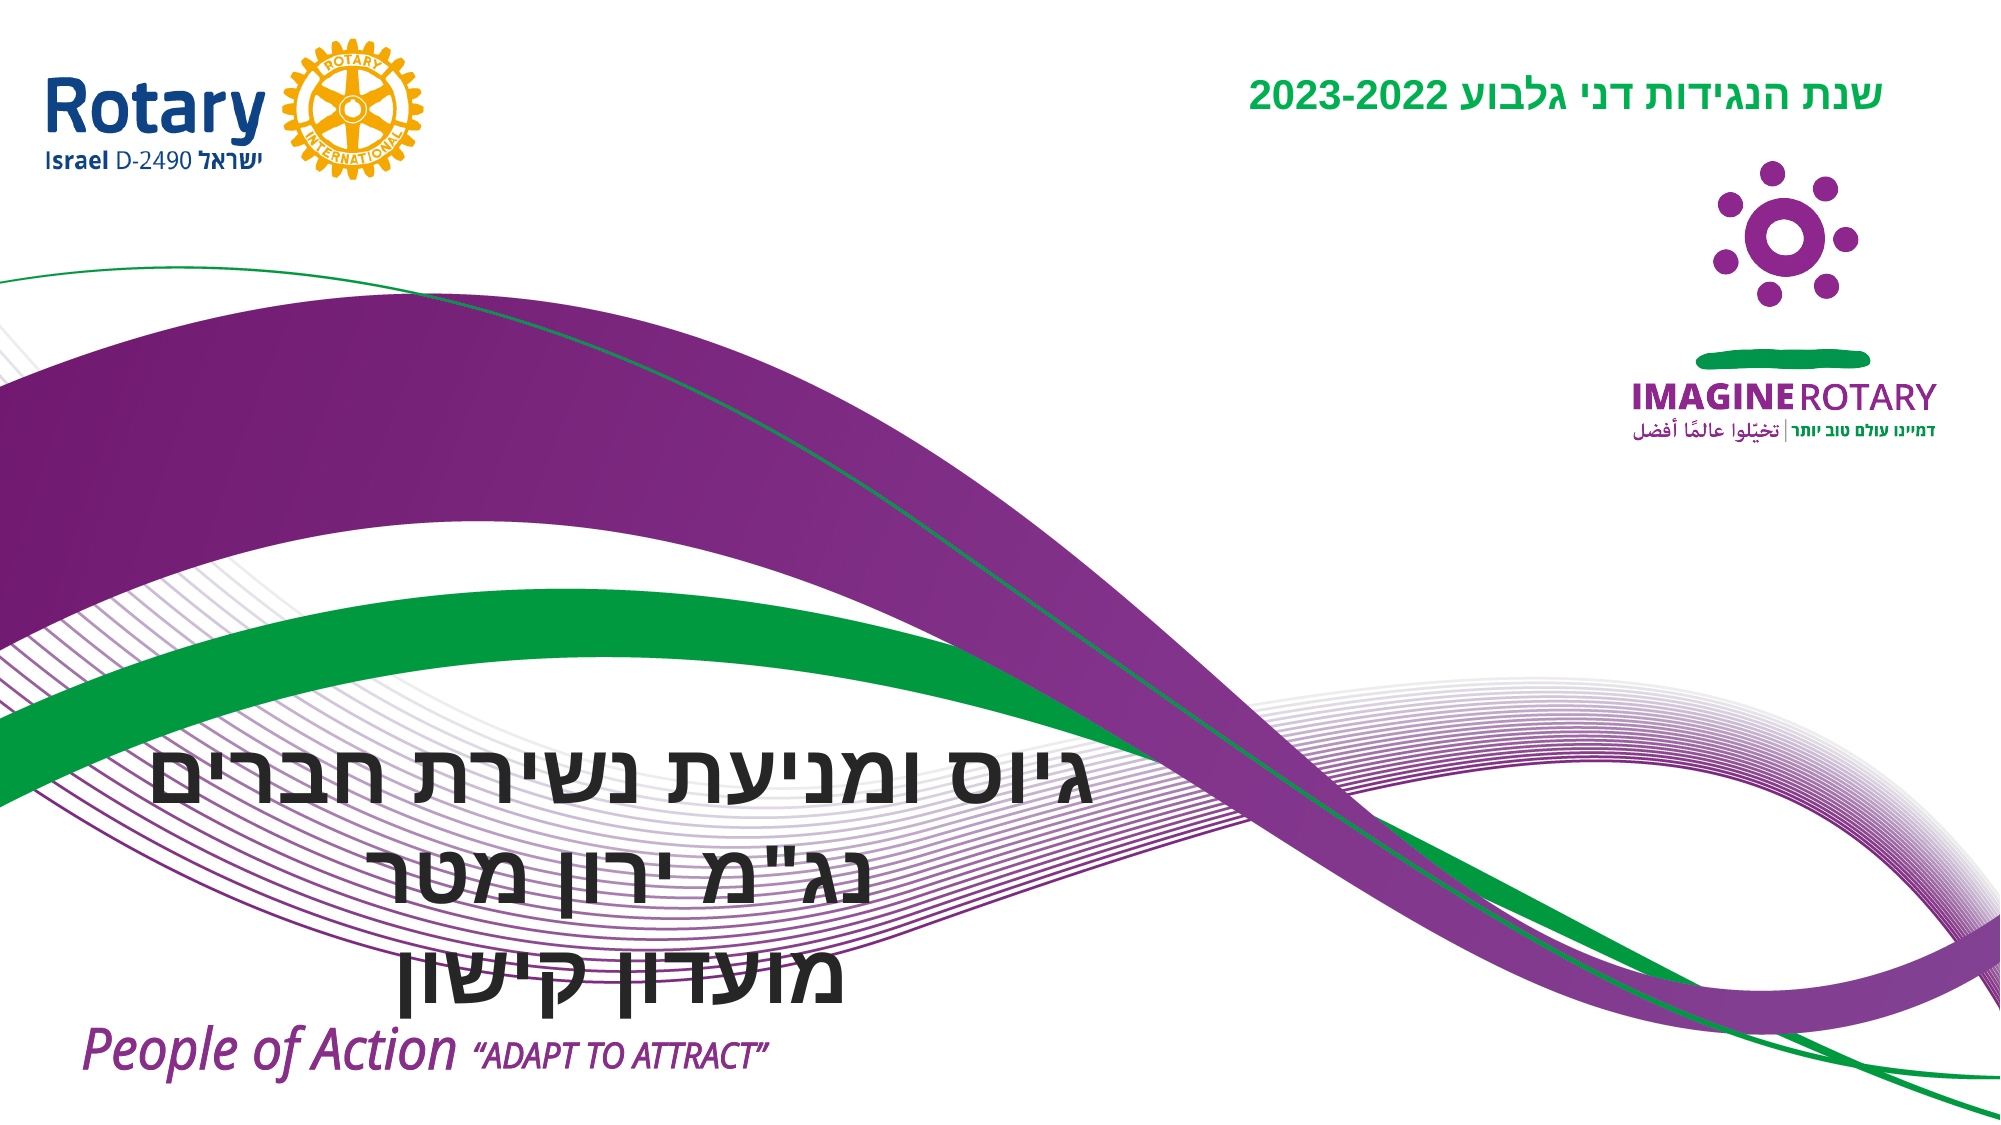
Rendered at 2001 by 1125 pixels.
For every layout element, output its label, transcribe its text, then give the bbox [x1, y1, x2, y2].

picture [0, 0, 2000, 1125]
text_box גיוס ומניעת נשירת חברים נג"מ ירון מטר מועדון קישון [121, 713, 1122, 1028]
text_box שנת הנגידות דני גלבוע 2023-2022 [1218, 60, 1899, 126]
